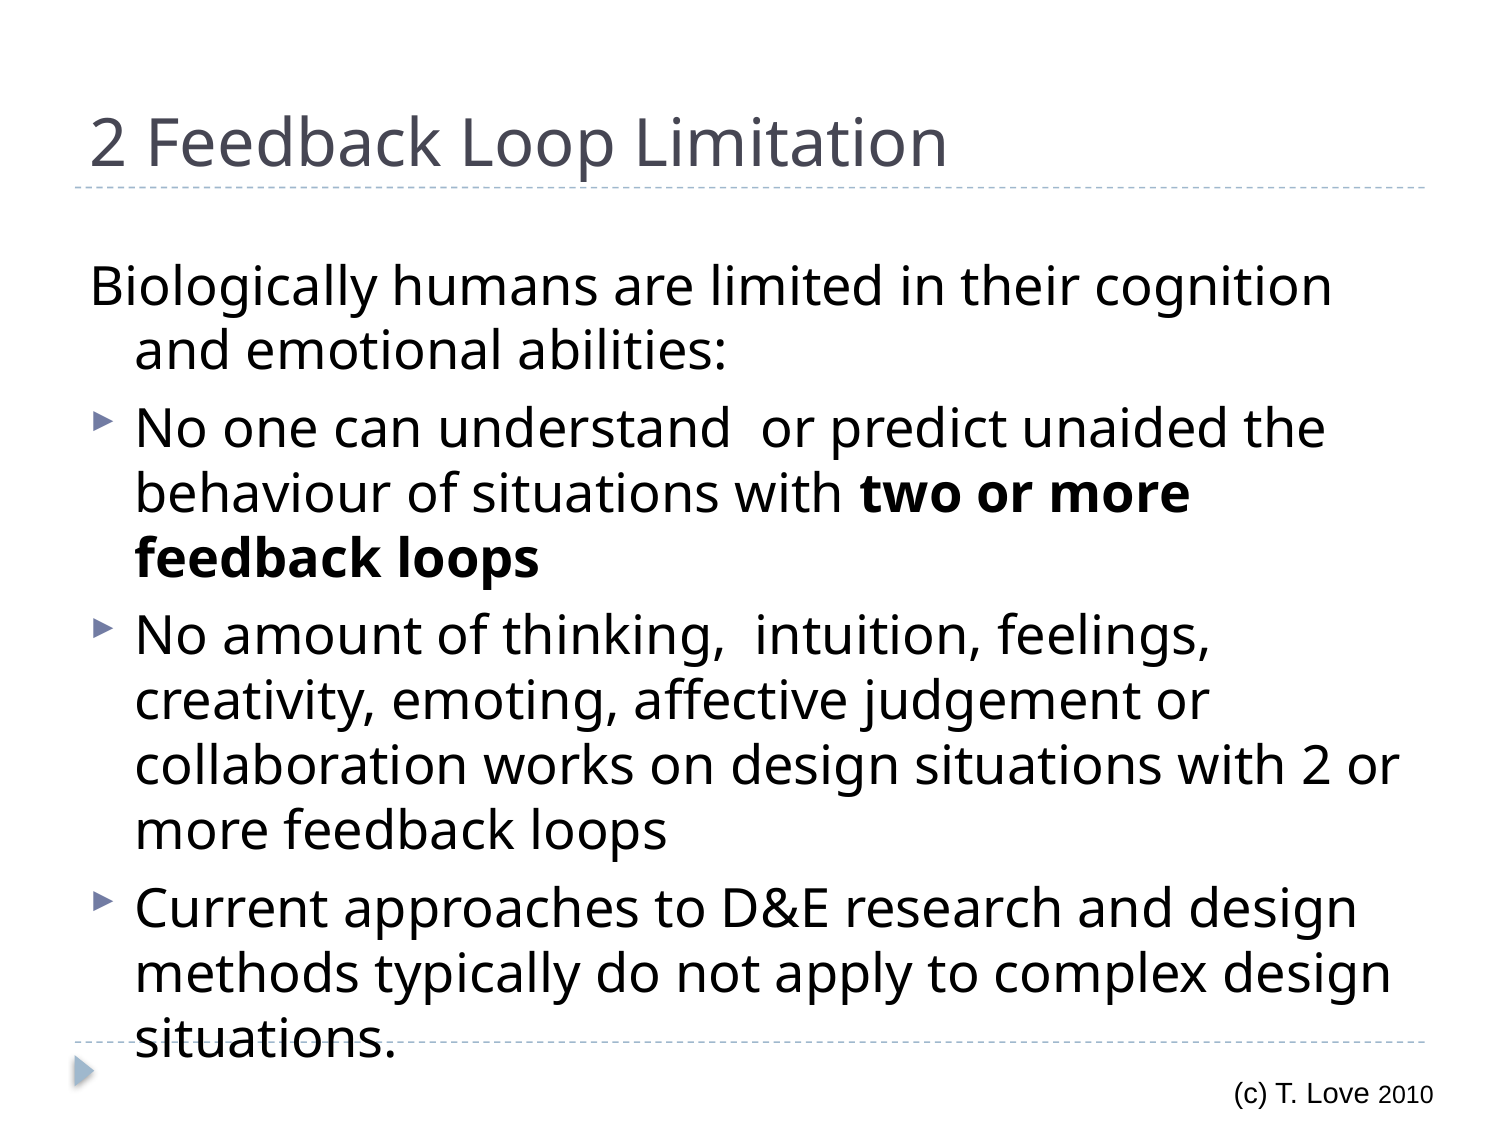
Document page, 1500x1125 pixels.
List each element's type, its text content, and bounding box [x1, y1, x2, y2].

title 2 Feedback Loop Limitation [75, 24, 1425, 188]
list Biologically humans are limited in their cognition and emotional abilities: No one can understand or predict unaided the behaviour of situations with two or more feedback loops No amount of thinking, intuition, feelings, creativity, emoting, affective judgement or collaboration works on design situations with 2 or more feedback loops Current approaches to D&E research and design methods typically do not apply to complex design situations. [75, 243, 1425, 1010]
